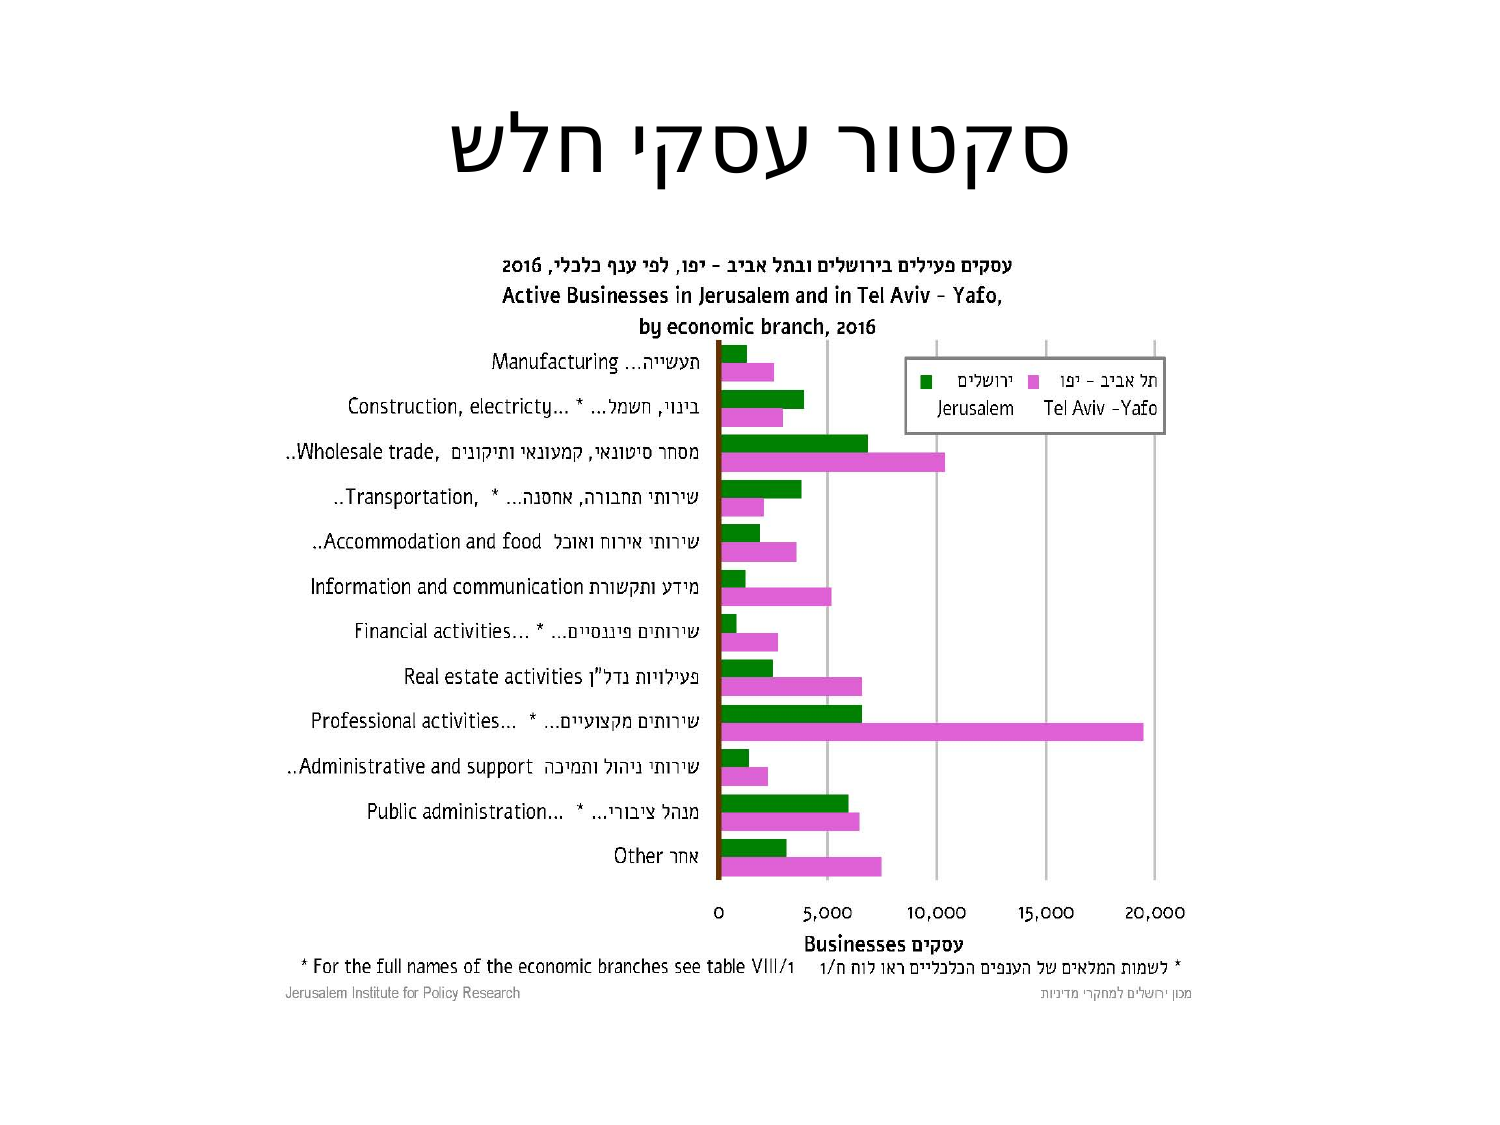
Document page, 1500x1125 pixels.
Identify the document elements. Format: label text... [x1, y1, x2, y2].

title סקטור עסקי חלש [75, 45, 1425, 233]
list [280, 239, 1196, 1009]
